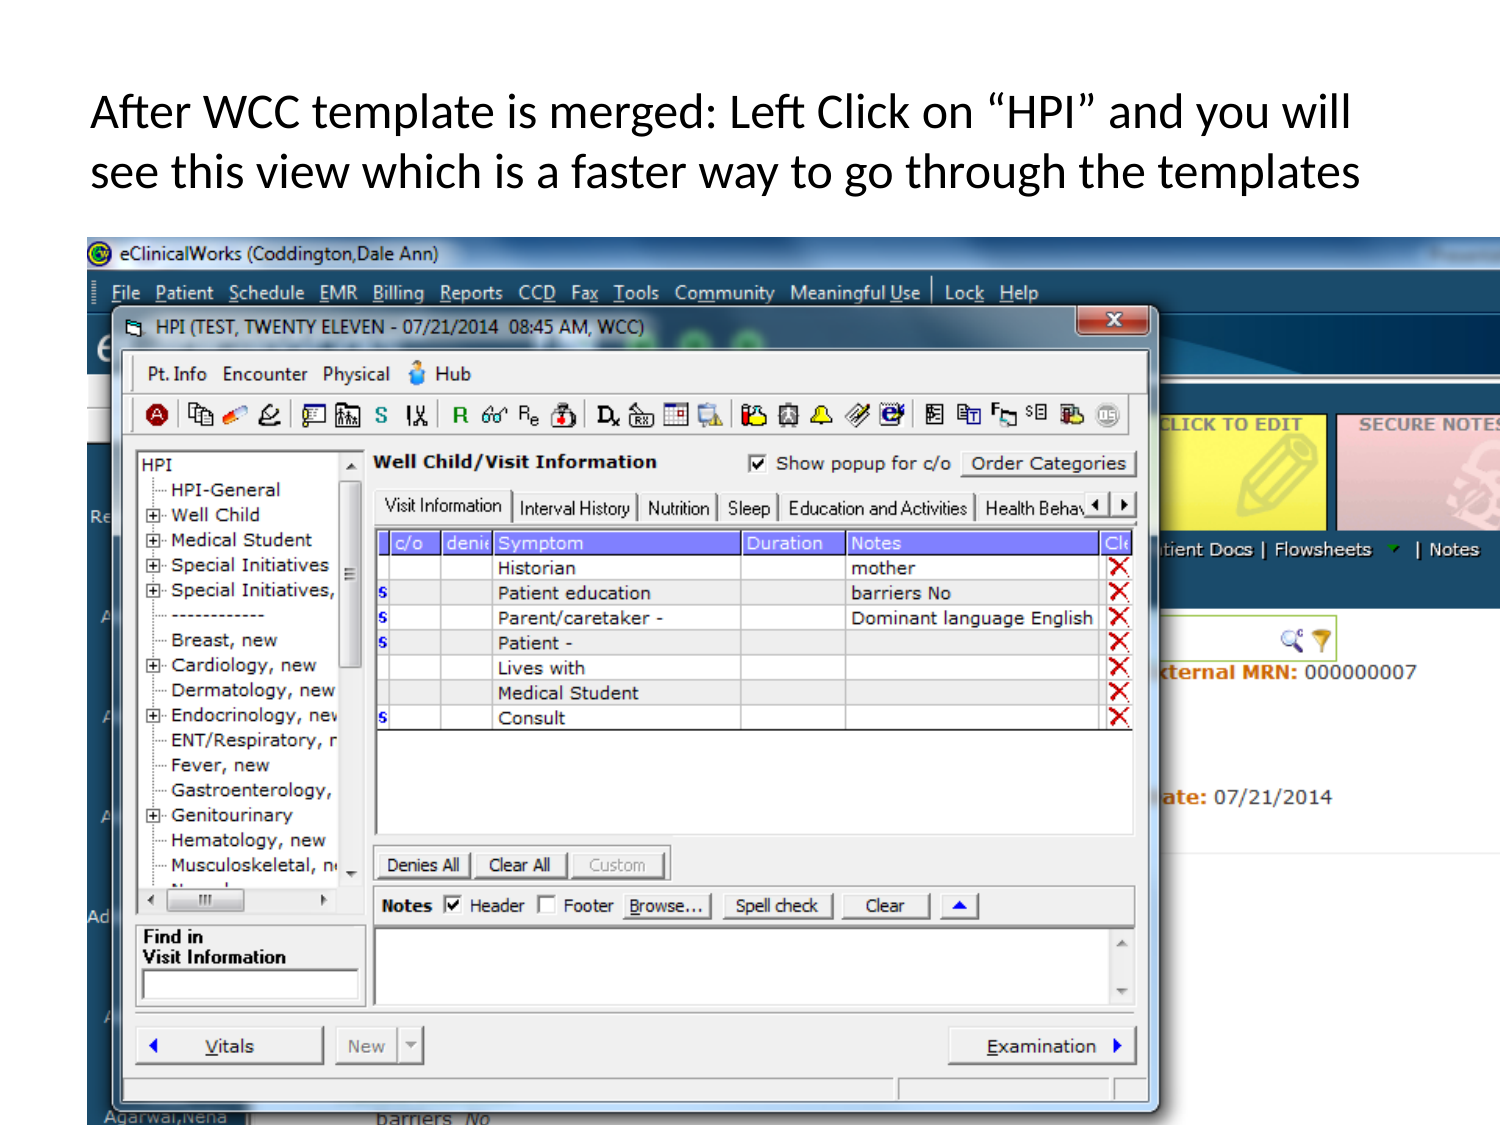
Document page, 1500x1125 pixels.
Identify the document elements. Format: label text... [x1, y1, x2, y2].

picture [87, 237, 1500, 1125]
title After WCC template is merged: Left Click on “HPI” and you will see this view which is a faster way to go through the templates [75, 45, 1425, 233]
